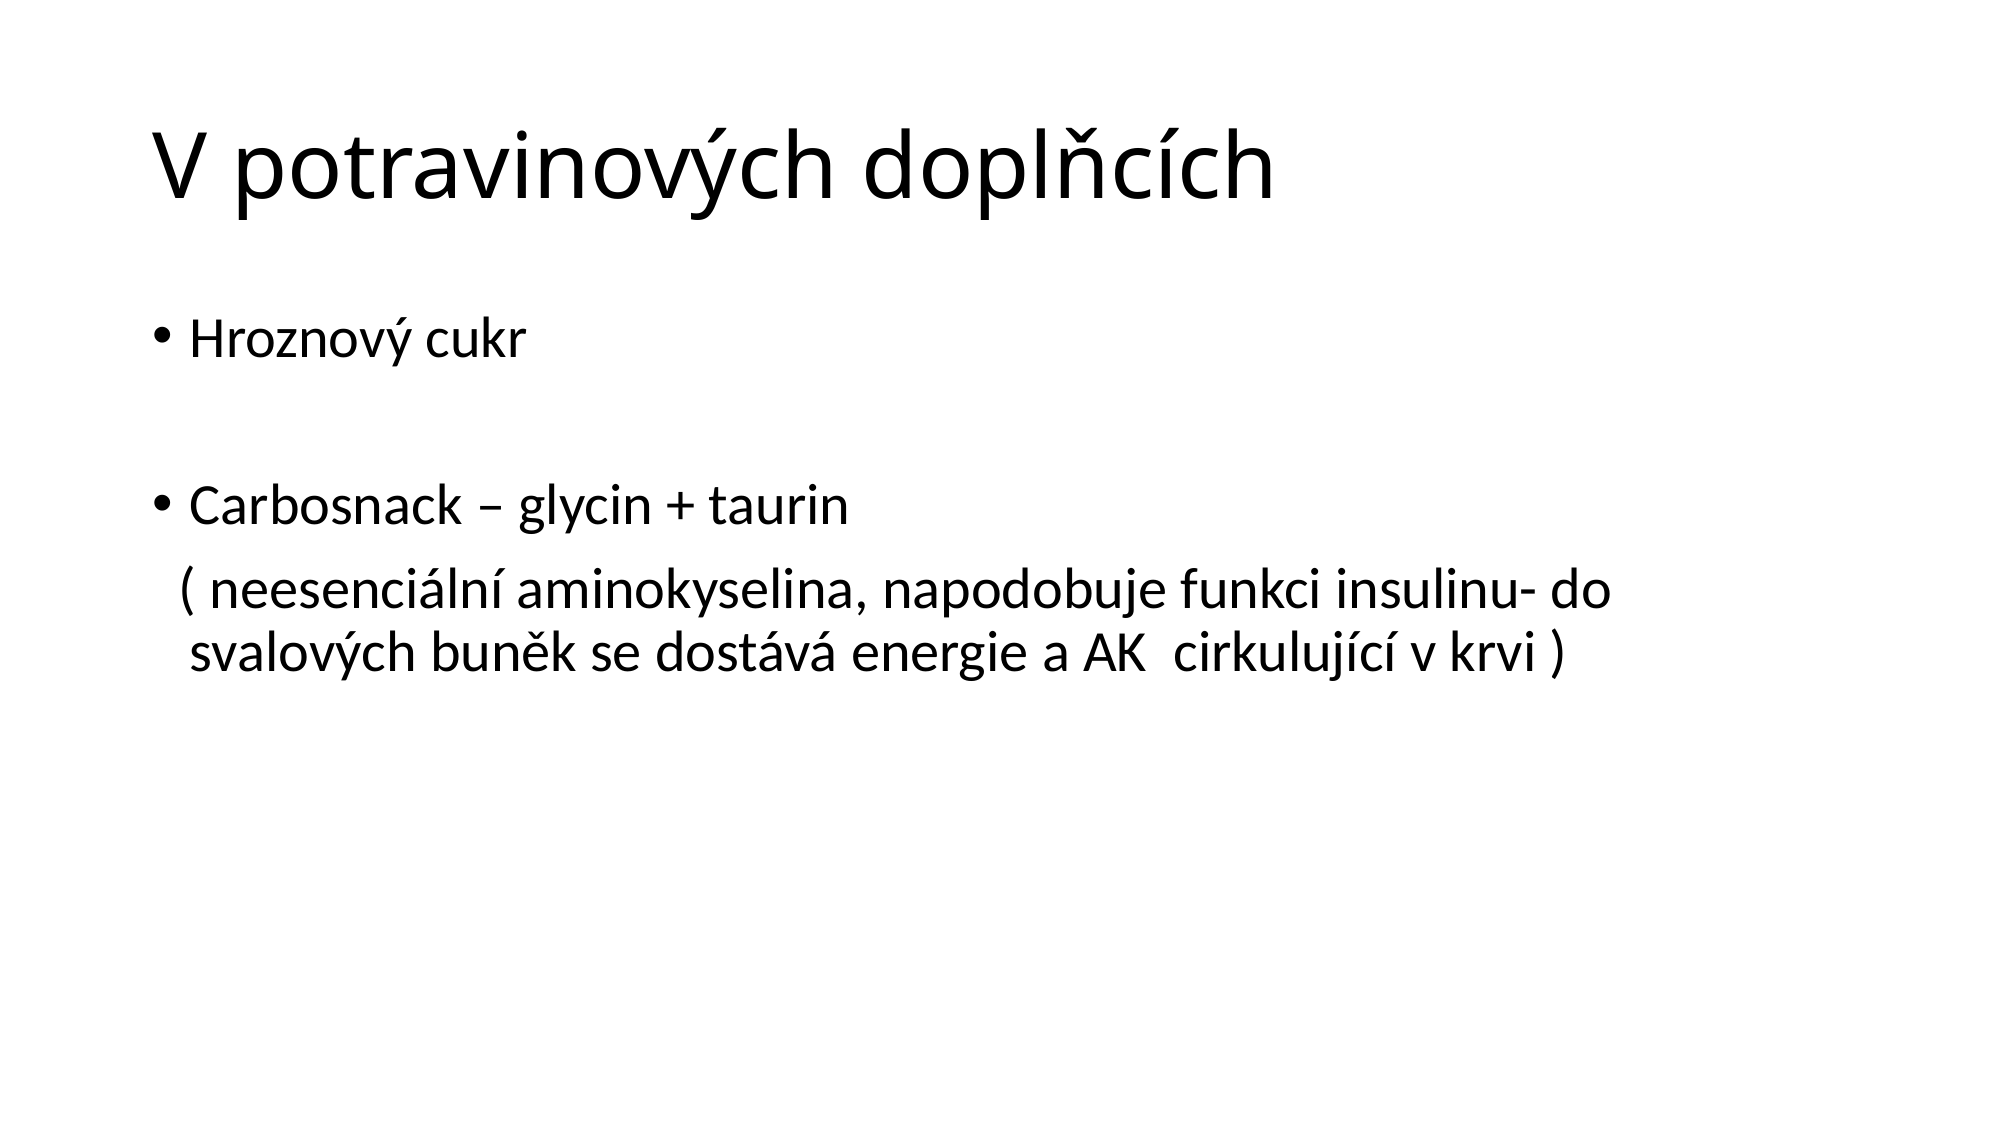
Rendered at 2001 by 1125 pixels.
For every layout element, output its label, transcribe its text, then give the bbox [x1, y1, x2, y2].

list Hroznový cukr Carbosnack – glycin + taurin ( neesenciální aminokyselina, napodobuje funkci insulinu- do svalových buněk se dostává energie a AK cirkulující v krvi ) [137, 299, 1863, 1014]
title V potravinových doplňcích [137, 59, 1863, 278]
